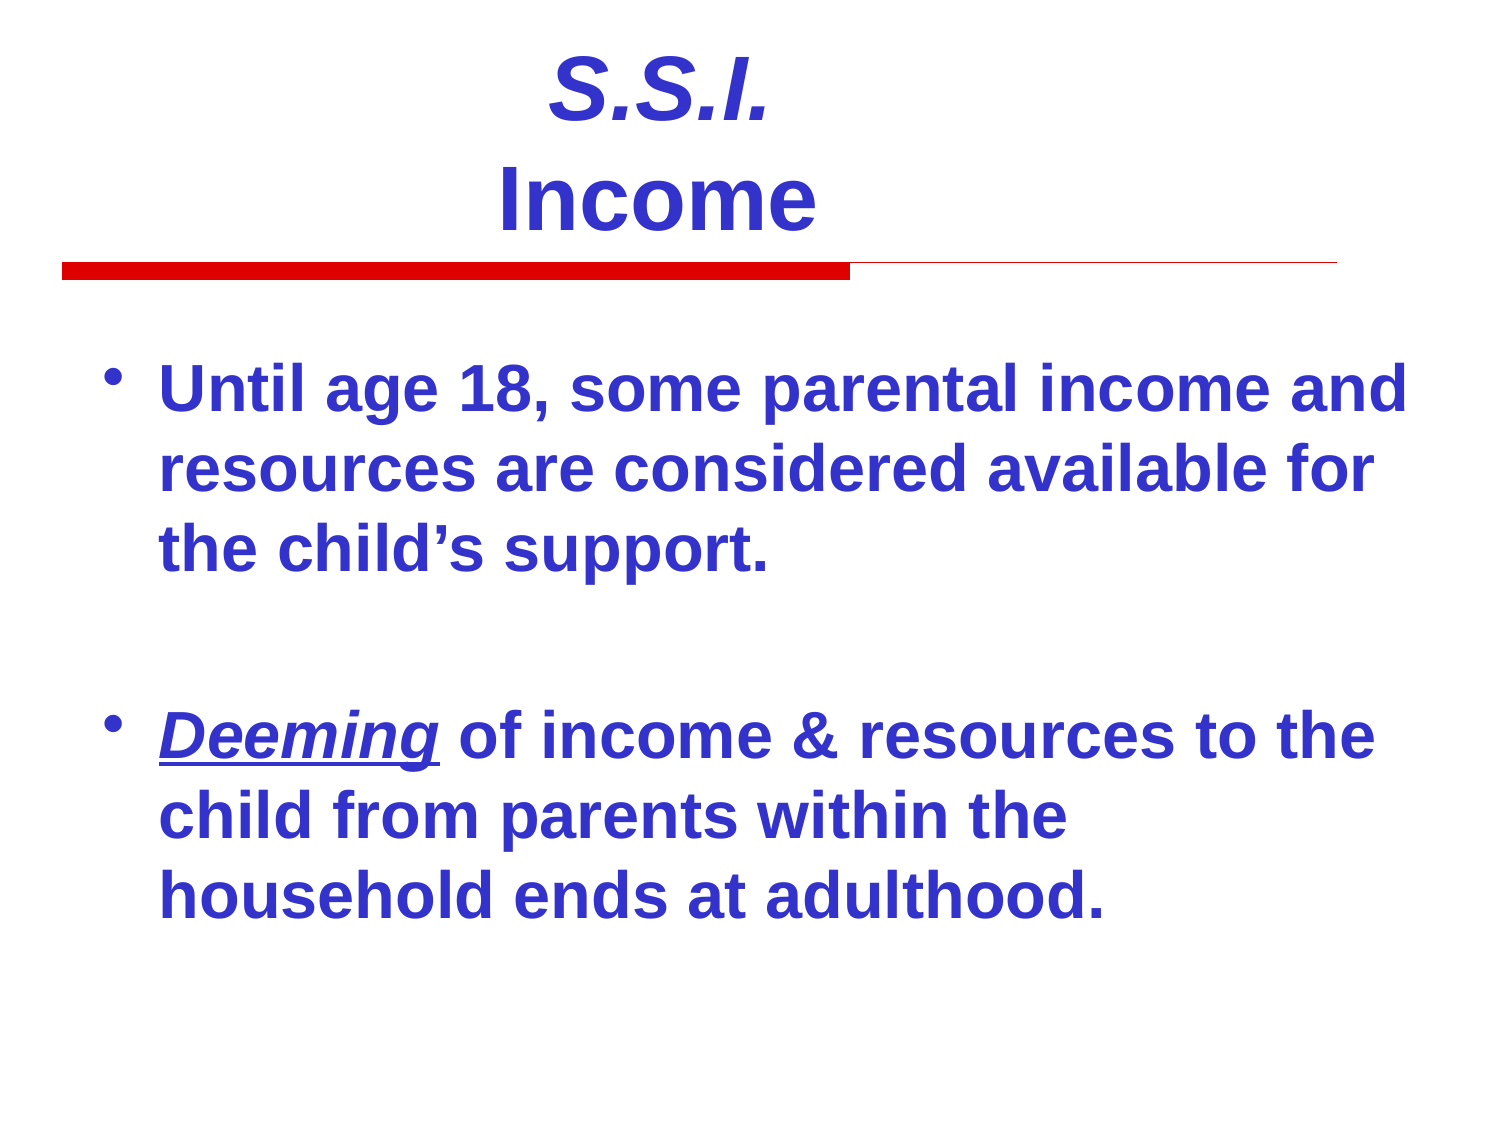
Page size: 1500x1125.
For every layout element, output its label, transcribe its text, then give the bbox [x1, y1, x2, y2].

list Until age 18, some parental income and resources are considered available for the child’s support. Deeming of income & resources to the child from parents within the household ends at adulthood. [87, 337, 1438, 1063]
title S.S.I. Income [74, 44, 1426, 233]
